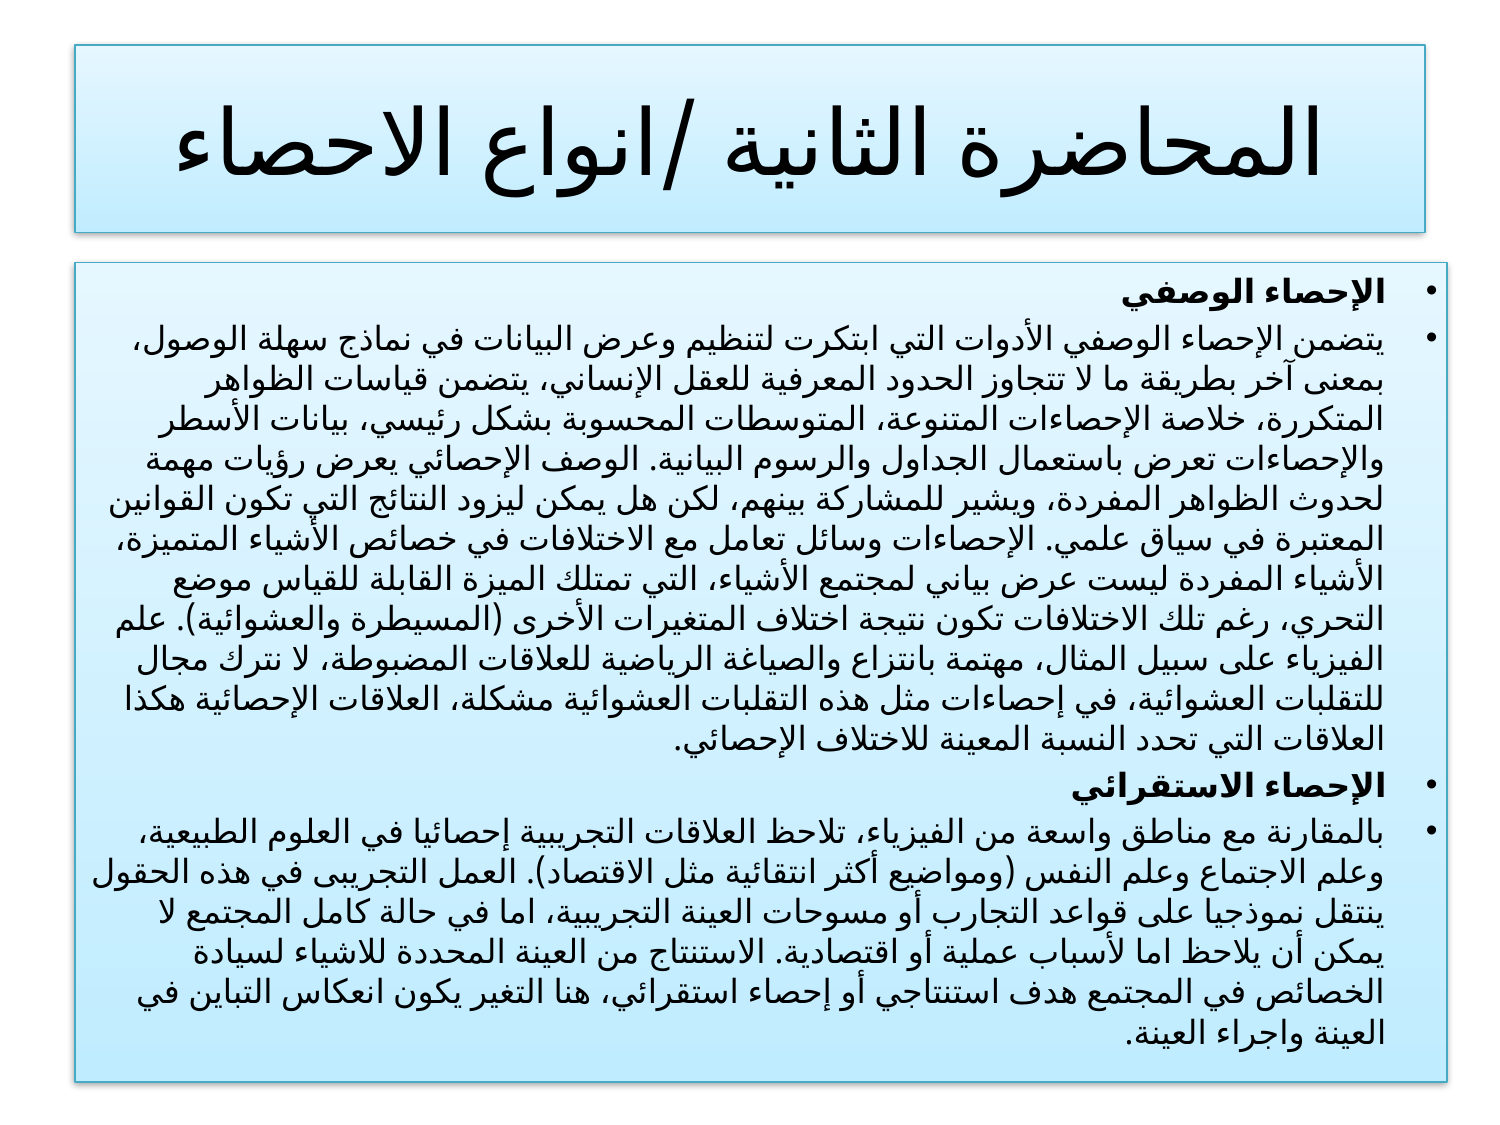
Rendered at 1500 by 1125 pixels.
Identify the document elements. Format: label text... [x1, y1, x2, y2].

title المحاضرة الثانية /انواع الاحصاء [74, 44, 1426, 233]
list الإحصاء الوصفي يتضمن الإحصاء الوصفي الأدوات التي ابتكرت لتنظيم وعرض البيانات في نماذج سهلة الوصول، بمعنى آخر بطريقة ما لا تتجاوز الحدود المعرفية للعقل الإنساني، يتضمن قياسات الظواهر المتكررة، خلاصة الإحصاءات المتنوعة، المتوسطات المحسوبة بشكل رئيسي، بيانات الأسطر والإحصاءات تعرض باستعمال الجداول والرسوم البيانية. الوصف الإحصائي يعرض رؤيات مهمة لحدوث الظواهر المفردة، ويشير للمشاركة بينهم، لكن هل يمكن ليزود النتائج التي تكون القوانين المعتبرة في سياق علمي. الإحصاءات وسائل تعامل مع الاختلافات في خصائص الأشياء المتميزة، الأشياء المفردة ليست عرض بياني لمجتمع الأشياء، التي تمتلك الميزة القابلة للقياس موضع التحري، رغم تلك الاختلافات تكون نتيجة اختلاف المتغيرات الأخرى (المسيطرة والعشوائية). علم الفيزياء على سبيل المثال، مهتمة بانتزاع والصياغة الرياضية للعلاقات المضبوطة، لا نترك مجال للتقلبات العشوائية، في إحصاءات مثل هذه التقلبات العشوائية مشكلة، العلاقات الإحصائية هكذا العلاقات التي تحدد النسبة المعينة للاختلاف الإحصائي. الإحصاء الاستقرائي بالمقارنة مع مناطق واسعة من الفيزياء، تلاحظ العلاقات التجريبية إحصائيا في العلوم الطبيعية، وعلم الاجتماع وعلم النفس (ومواضيع أكثر انتقائية مثل الاقتصاد). العمل التجريبى في هذه الحقول ينتقل نموذجيا على قواعد التجارب أو مسوحات العينة التجريبية، اما في حالة كامل المجتمع لا يمكن أن يلاحظ اما لأسباب عملية أو اقتصادية. الاستنتاج من العينة المحددة للاشياء لسيادة الخصائص في المجتمع هدف استنتاجي أو إحصاء استقرائي، هنا التغير يكون انعكاس التباين في العينة واجراء العينة. [74, 262, 1448, 1083]
